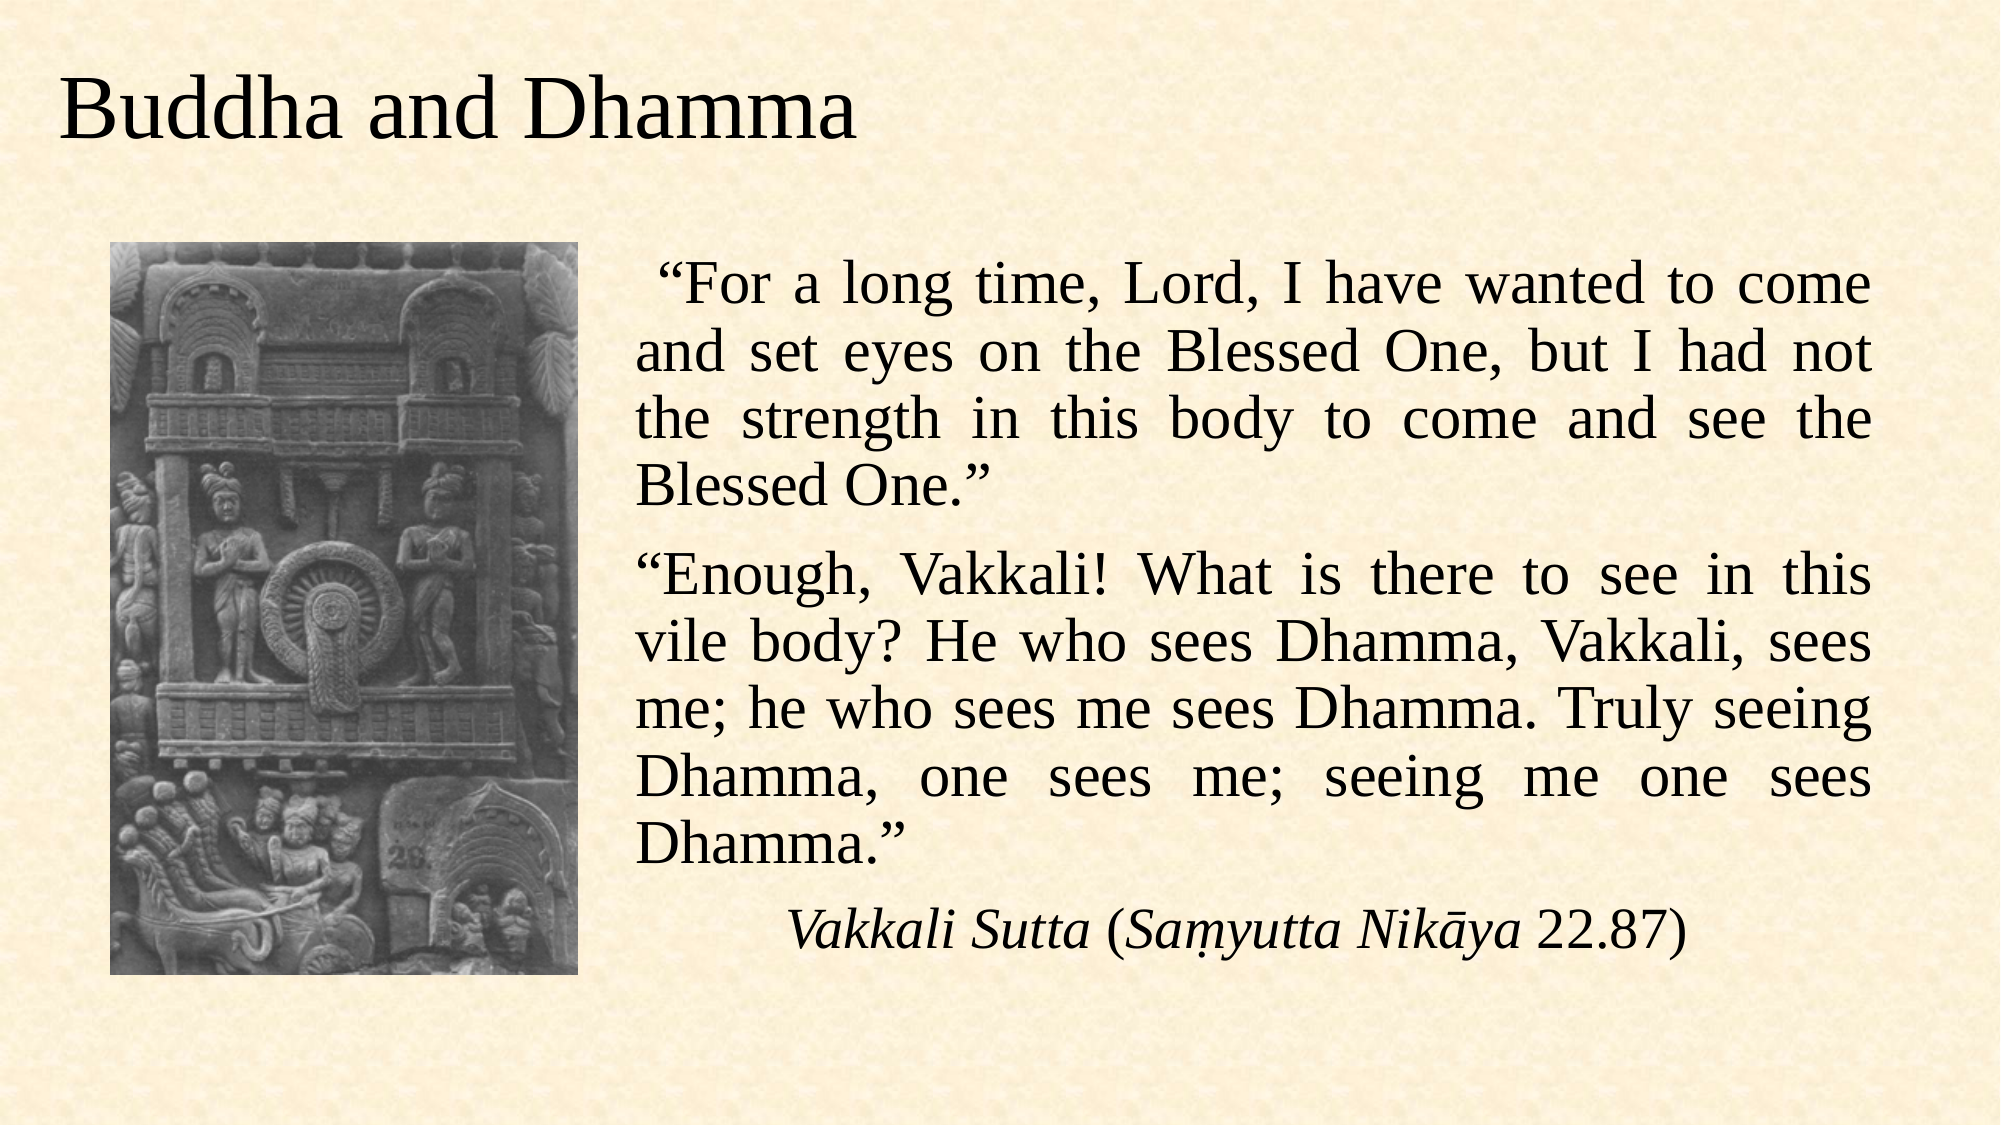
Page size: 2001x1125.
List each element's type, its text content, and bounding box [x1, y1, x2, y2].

picture [0, 0, 2001, 1125]
title Buddha and Dhamma [43, 0, 1769, 218]
text_box “For a long time, Lord, I have wanted to come and set eyes on the Blessed One, but I had not the strength in this body to come and see the Blessed One.” “Enough, Vakkali! What is there to see in this vile body? He who sees Dhamma, Vakkali, sees me; he who sees me sees Dhamma. Truly seeing Dhamma, one sees me; seeing me one sees Dhamma.” Vakkali Sutta (Saṃyutta Nikāya 22.87) [620, 242, 1889, 1001]
